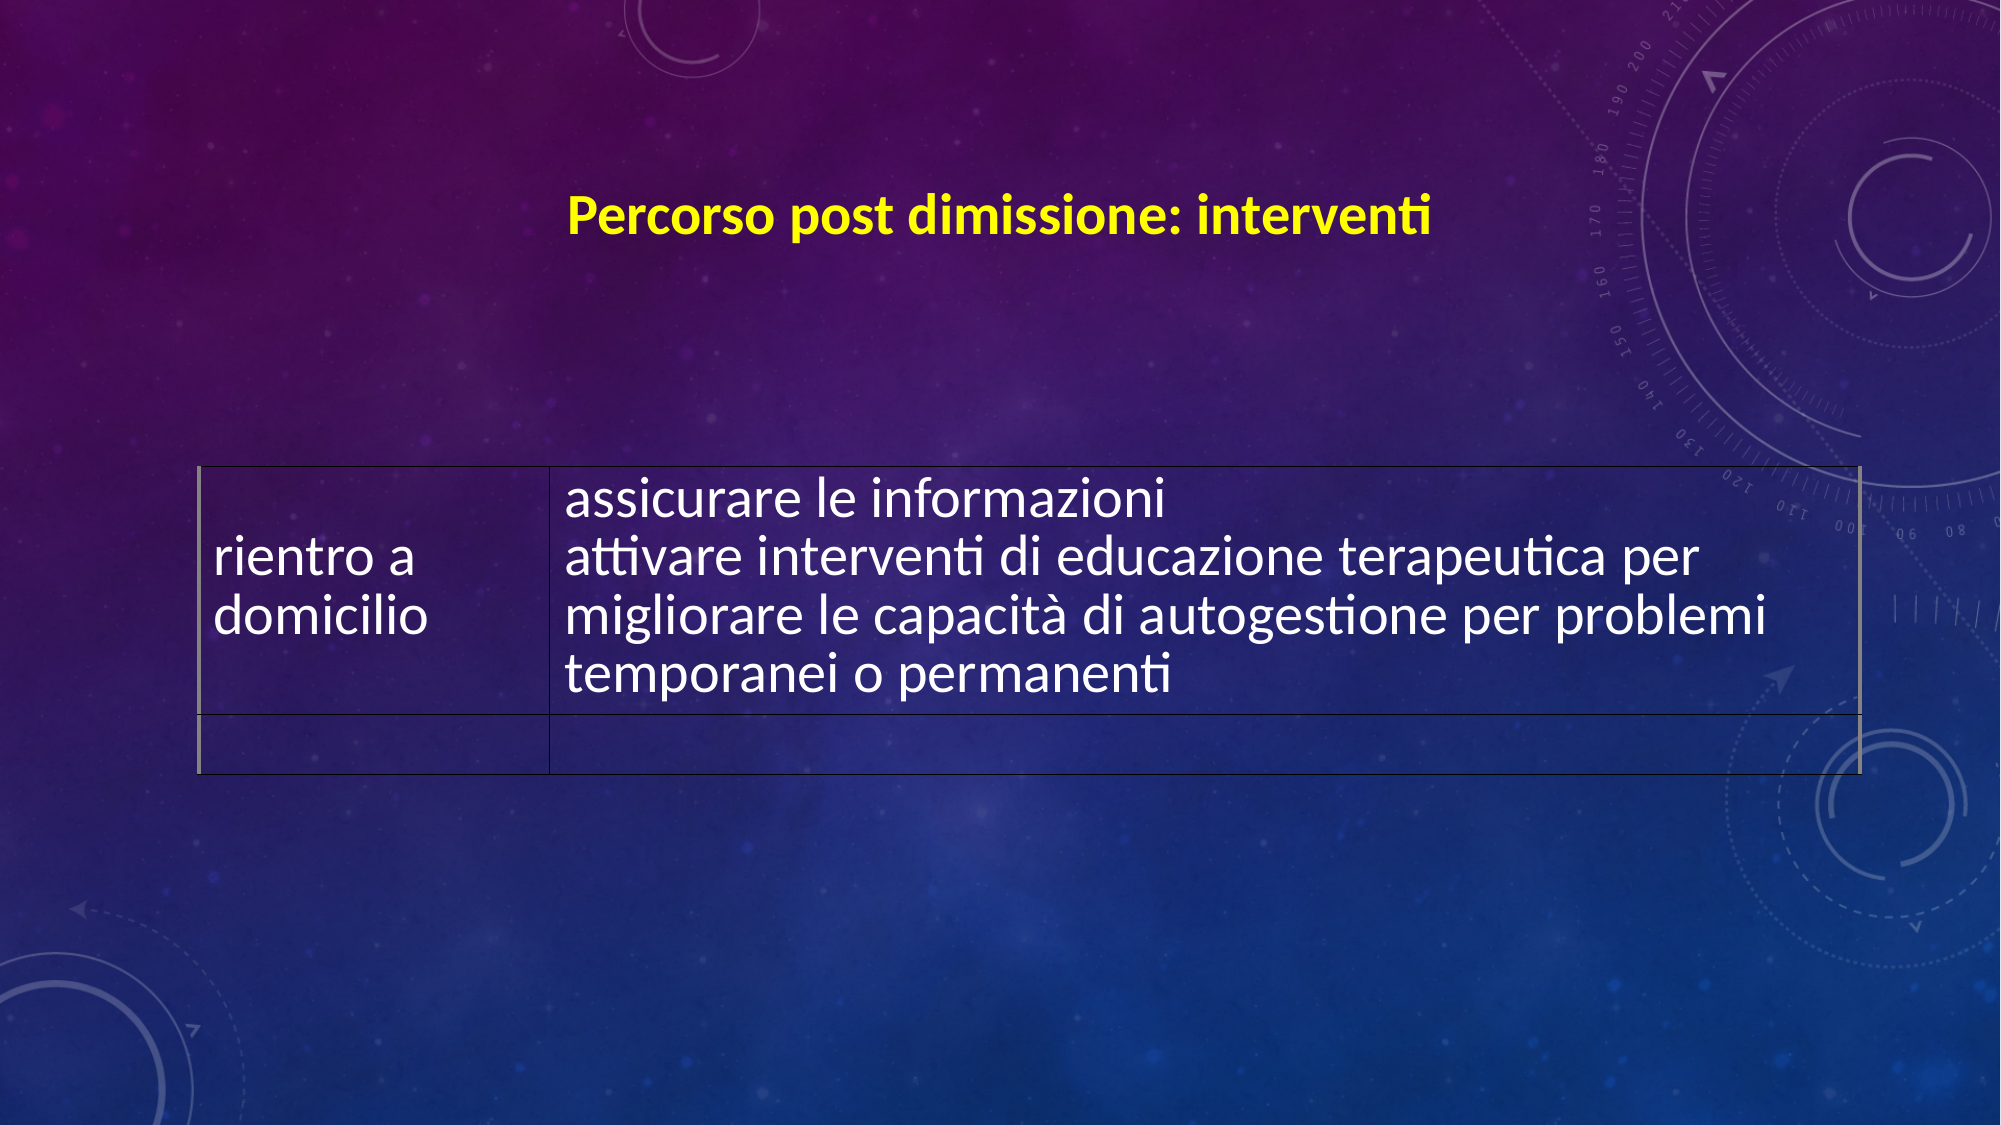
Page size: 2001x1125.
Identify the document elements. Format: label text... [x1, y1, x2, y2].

table_cell [550, 715, 1858, 774]
table_header assicurare le informazioni attivare interventi di educazione terapeutica per migliorare le capacità di autogestione per problemi temporanei o permanenti [550, 467, 1858, 714]
table_cell [201, 715, 549, 774]
text_box Percorso post dimissione: interventi [425, 168, 1575, 254]
picture [0, 0, 2001, 1125]
table_header rientro a domicilio [201, 467, 549, 714]
